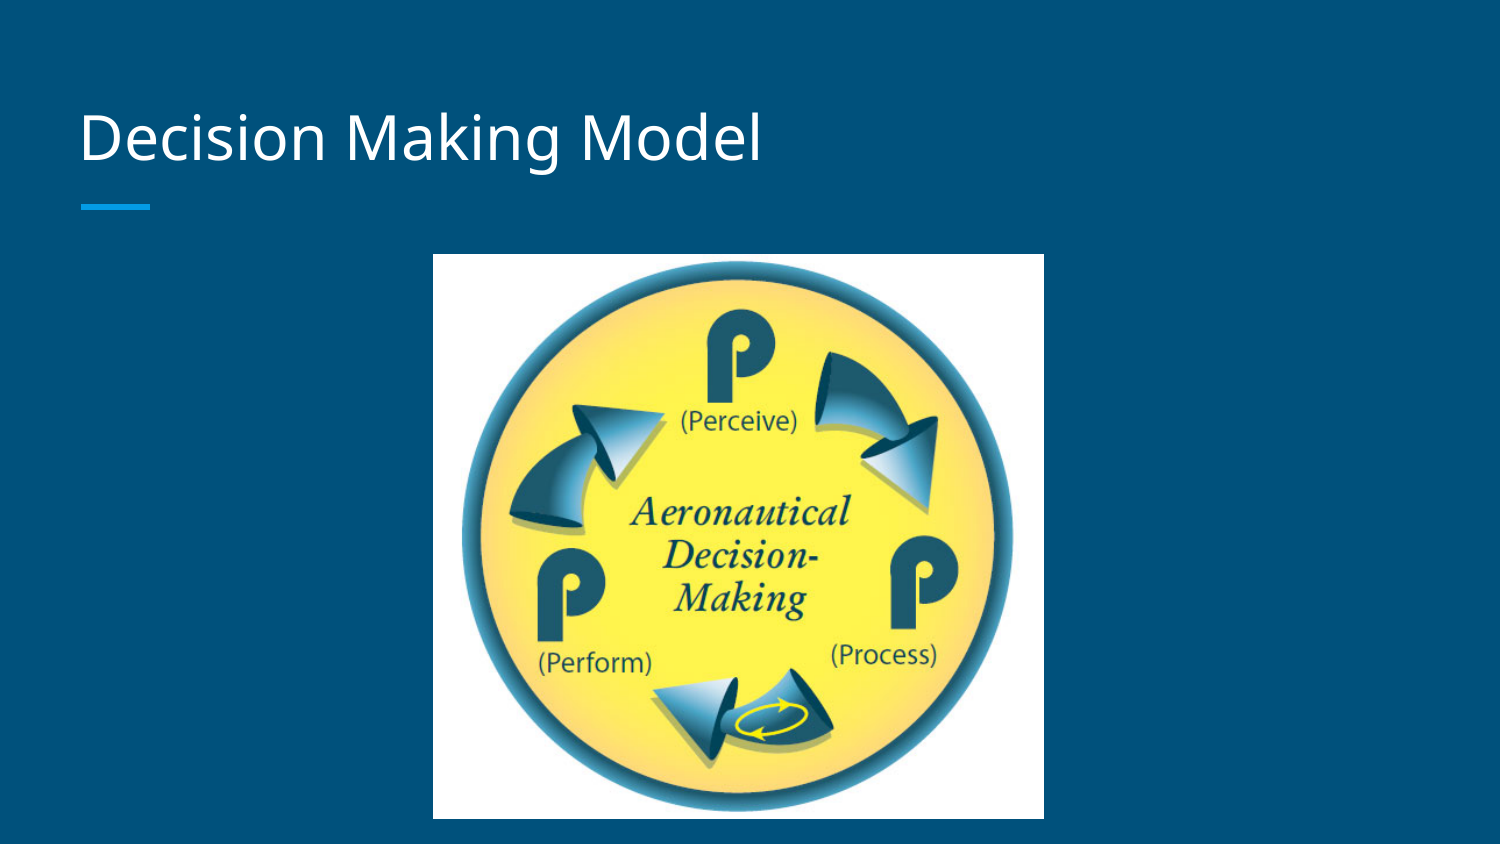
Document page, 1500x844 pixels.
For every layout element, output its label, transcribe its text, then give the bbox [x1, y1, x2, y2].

picture [434, 255, 1043, 818]
title Decision Making Model [63, 75, 1437, 188]
